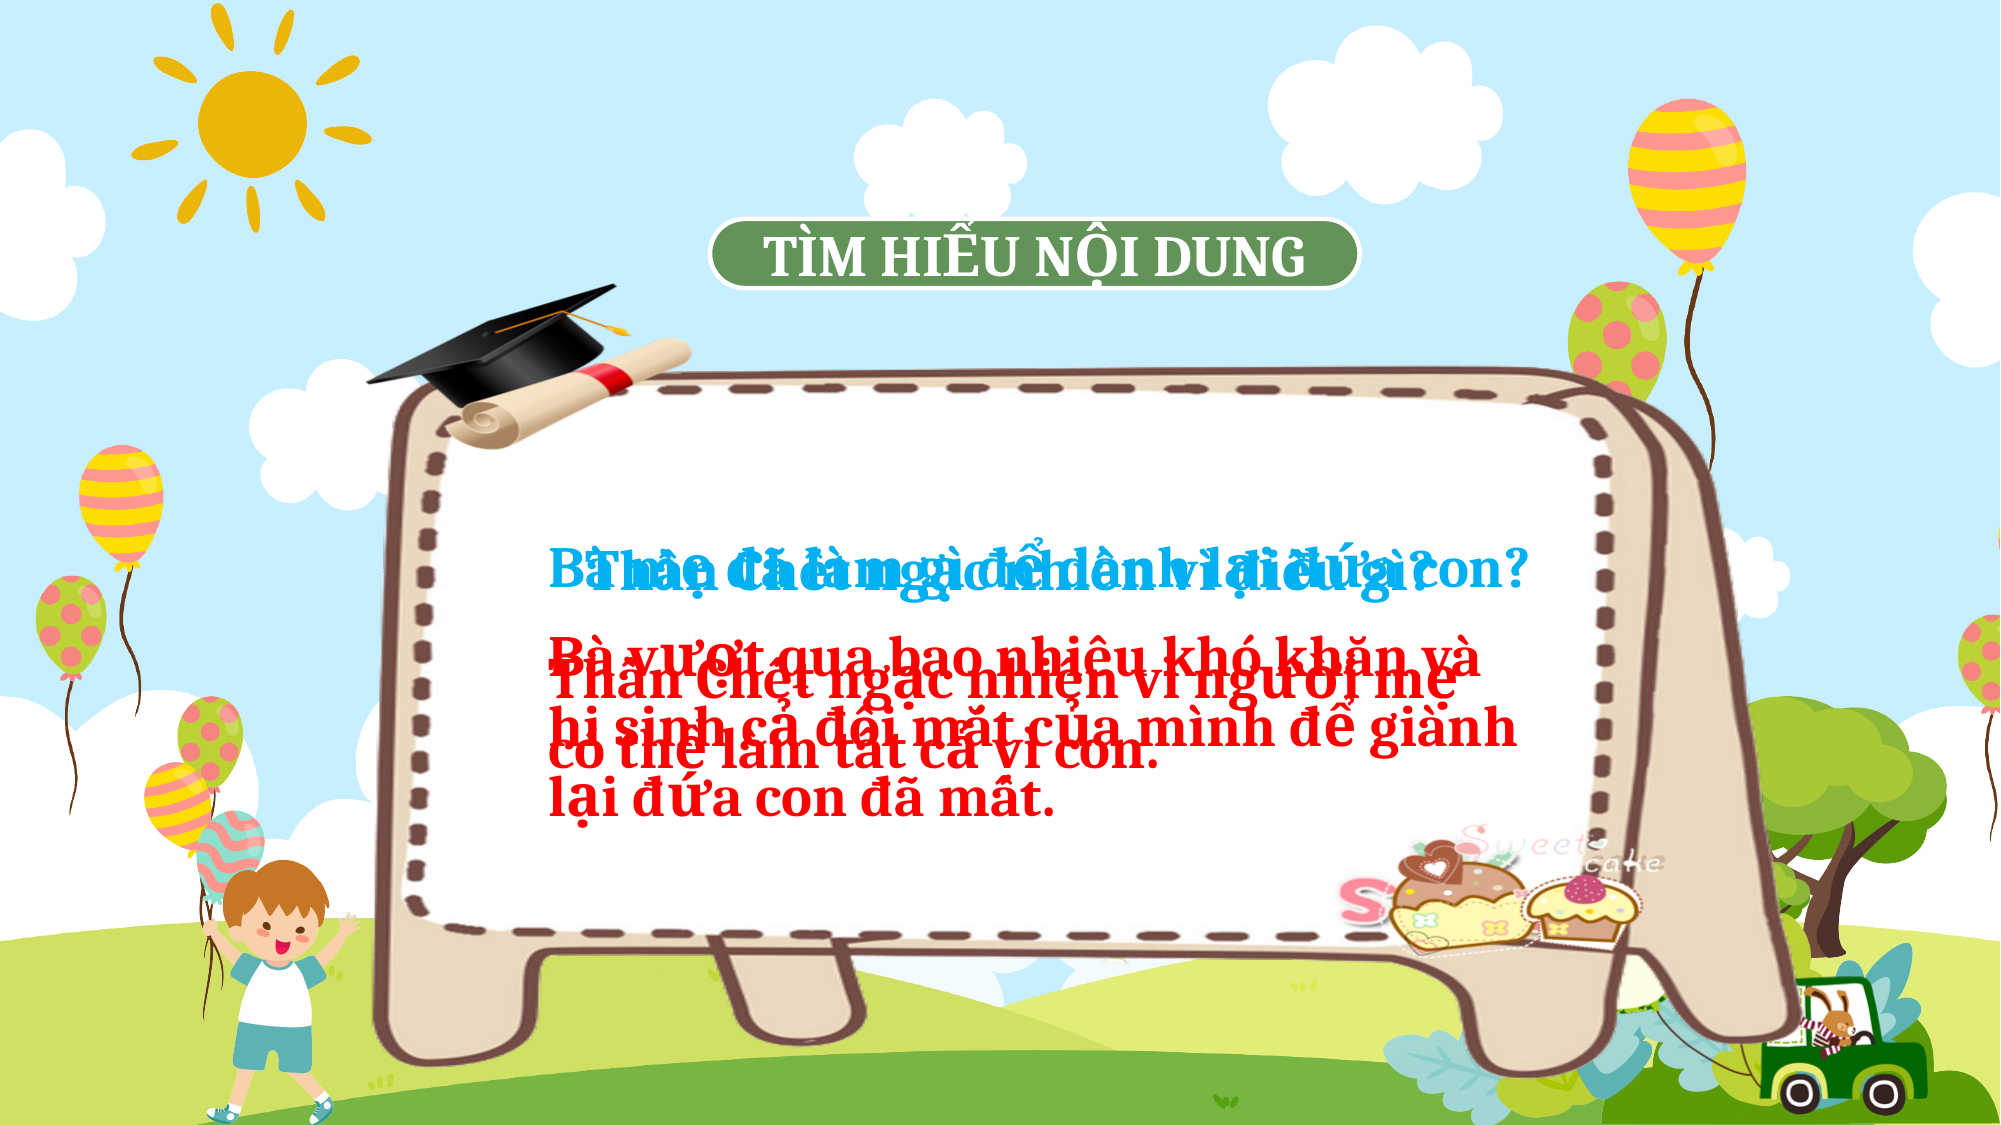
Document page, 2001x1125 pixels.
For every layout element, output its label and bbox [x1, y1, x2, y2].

picture [0, 0, 2000, 1125]
text_box [603, 218, 1360, 275]
